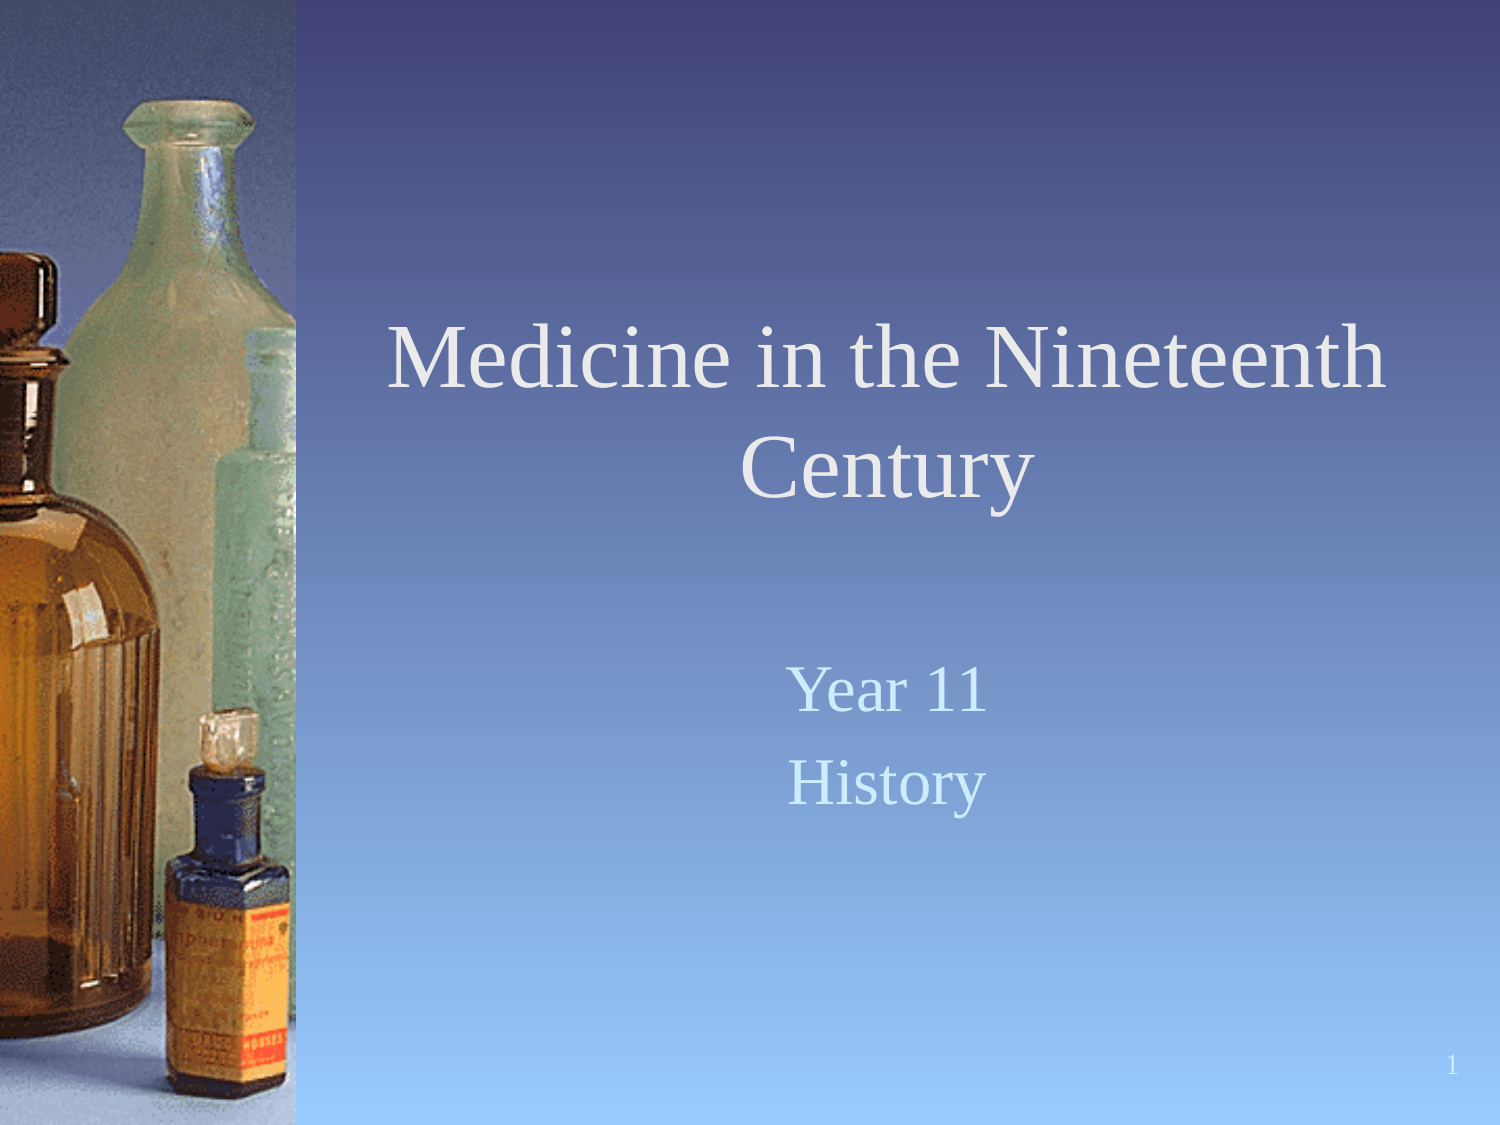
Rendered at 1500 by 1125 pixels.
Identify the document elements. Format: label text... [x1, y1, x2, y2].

picture [0, 0, 296, 1125]
title Medicine in the Nineteenth Century [300, 249, 1475, 563]
subtitle Year 11 History [362, 637, 1413, 925]
slide_number 1 [1162, 1025, 1475, 1100]
